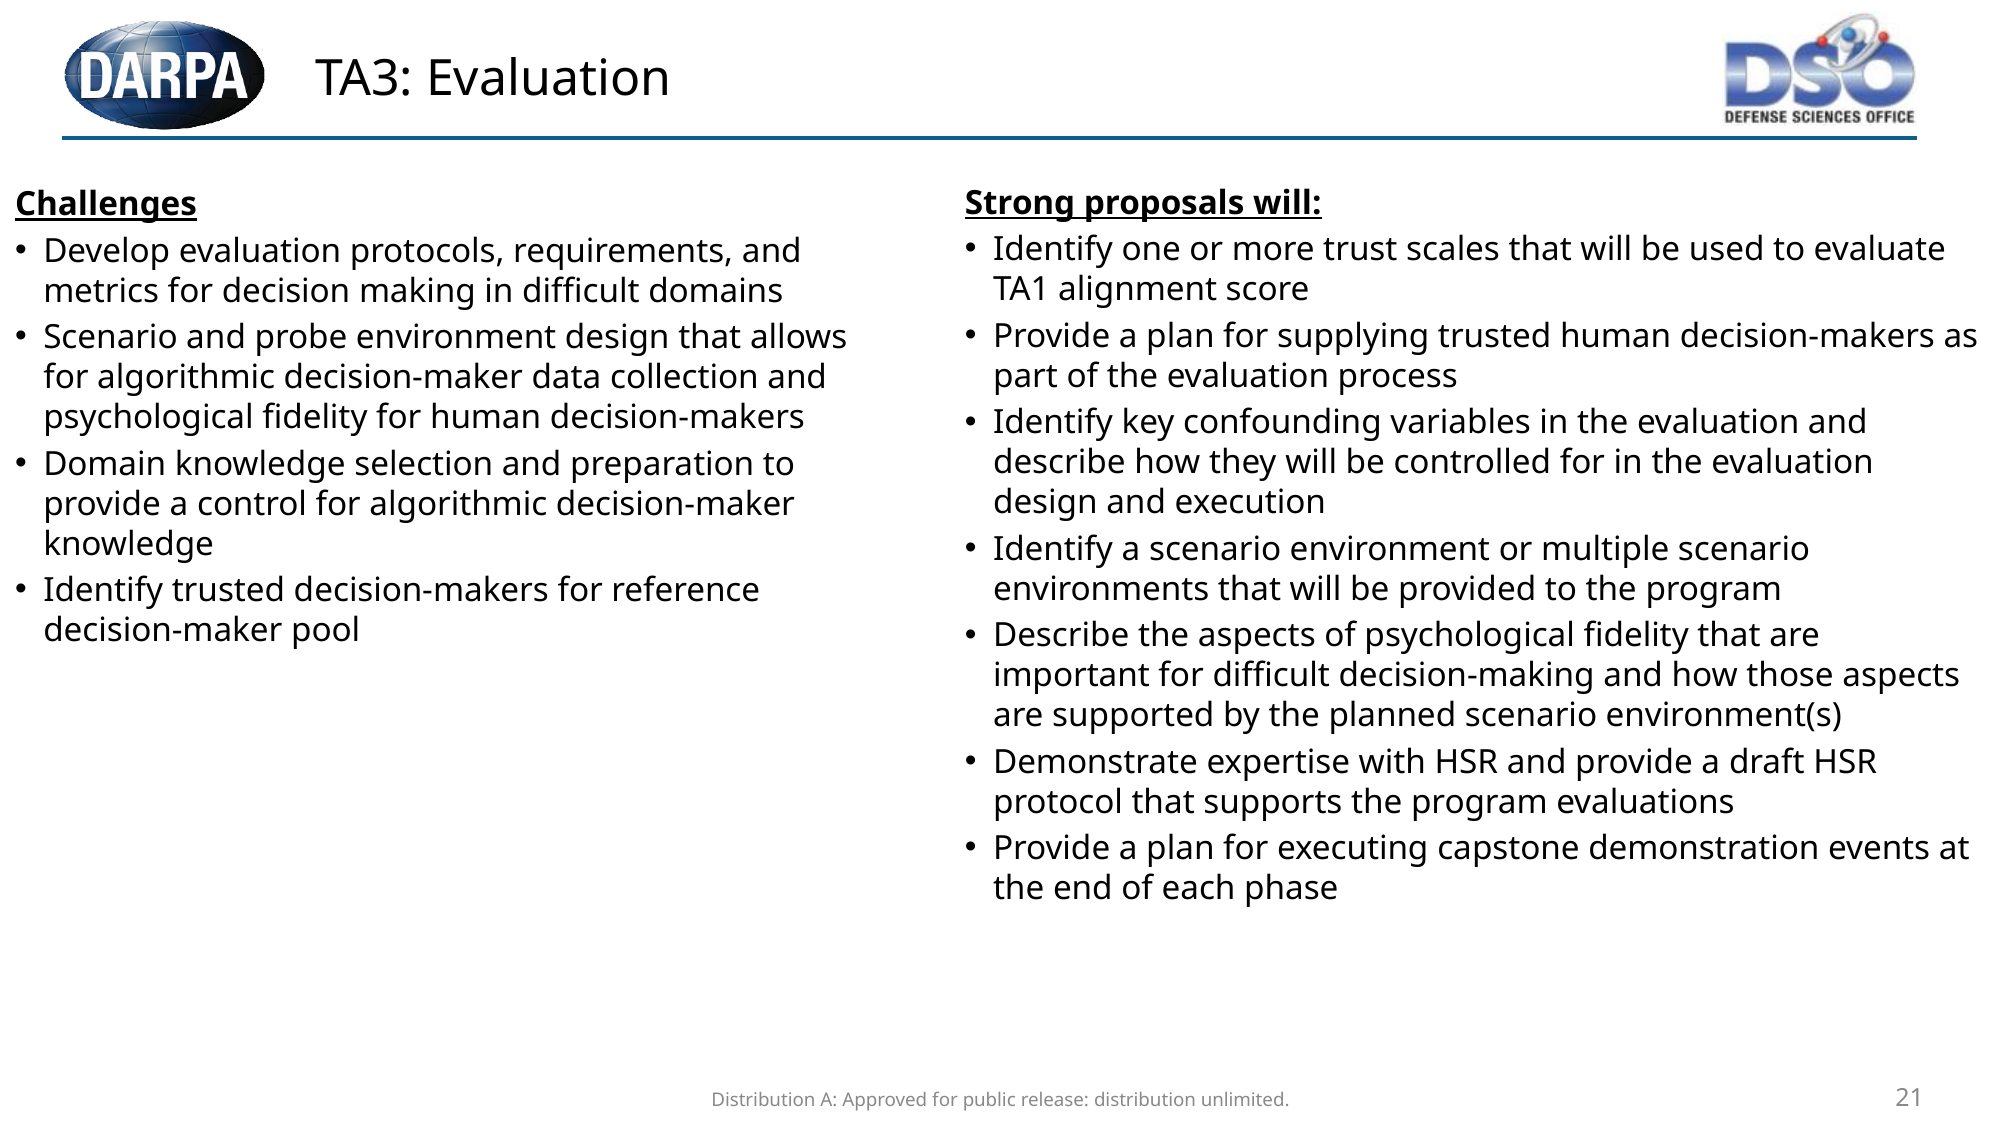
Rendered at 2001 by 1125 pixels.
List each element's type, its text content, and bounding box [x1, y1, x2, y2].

picture [1721, 11, 1917, 126]
slide_number 21 [1772, 1074, 1939, 1123]
list Challenges Develop evaluation protocols, requirements, and metrics for decision making in difficult domains Scenario and probe environment design that allows for algorithmic decision-maker data collection and psychological fidelity for human decision-makers Domain knowledge selection and preparation to provide a control for algorithmic decision-maker knowledge Identify trusted decision-makers for reference decision-maker pool [0, 174, 900, 630]
title TA3: Evaluation [300, 24, 1716, 126]
footer Distribution A: Approved for public release: distribution unlimited. [291, 1074, 1709, 1124]
text_box Strong proposals will: Identify one or more trust scales that will be used to evaluate TA1 alignment score Provide a plan for supplying trusted human decision-makers as part of the evaluation process Identify key confounding variables in the evaluation and describe how they will be controlled for in the evaluation design and execution Identify a scenario environment or multiple scenario environments that will be provided to the program Describe the aspects of psychological fidelity that are important for difficult decision-making and how those aspects are supported by the planned scenario environment(s) Demonstrate expertise with HSR and provide a draft HSR protocol that supports the program evaluations Provide a plan for executing capstone demonstration events at the end of each phase [949, 173, 2000, 987]
picture [62, 13, 267, 137]
